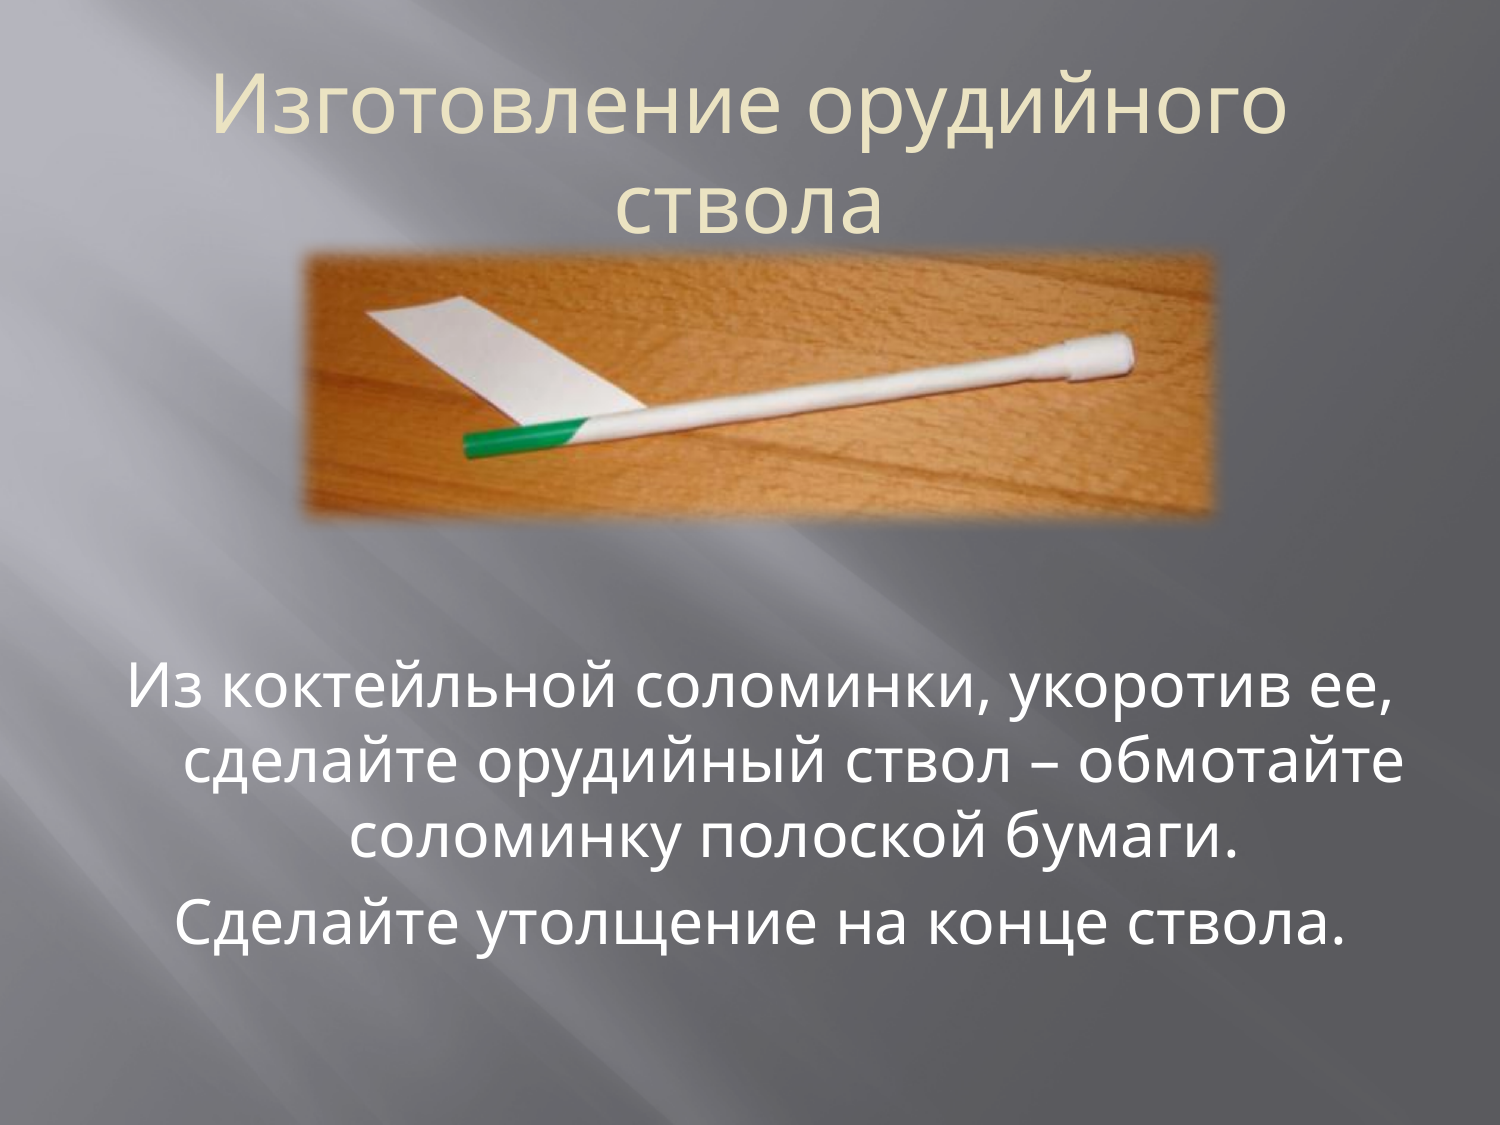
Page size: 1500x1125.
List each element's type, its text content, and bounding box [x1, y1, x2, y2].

list Из коктейльной соломинки, укоротив ее, сделайте орудийный ствол – обмотайте соломинку полоской бумаги. Сделайте утолщение на конце ствола. [74, 637, 1426, 1080]
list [287, 237, 1229, 533]
title Изготовление орудийного ствола [75, 0, 1425, 150]
